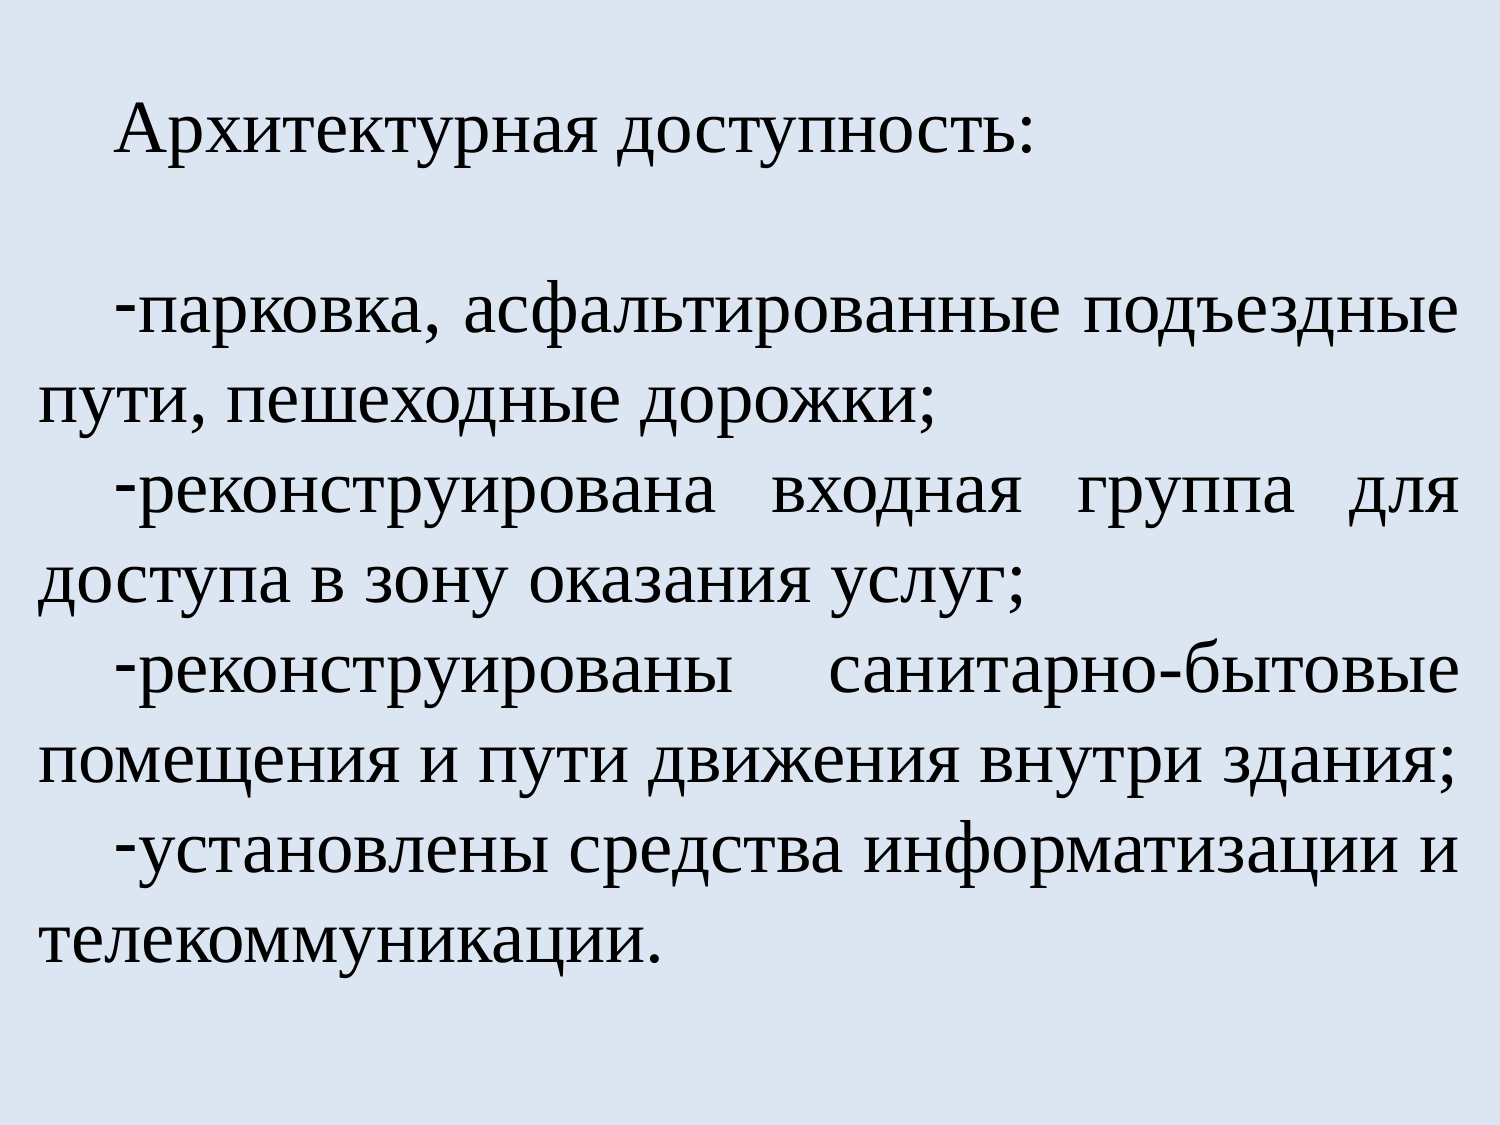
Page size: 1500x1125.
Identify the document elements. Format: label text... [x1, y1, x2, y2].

list Архитектурная доступность: парковка, асфальтированные подъездные пути, пешеходные дорожки; реконструирована входная группа для доступа в зону оказания услуг; реконструированы санитарно-бытовые помещения и пути движения внутри здания; установлены средства информатизации и телекоммуникации. [23, 70, 1477, 1055]
